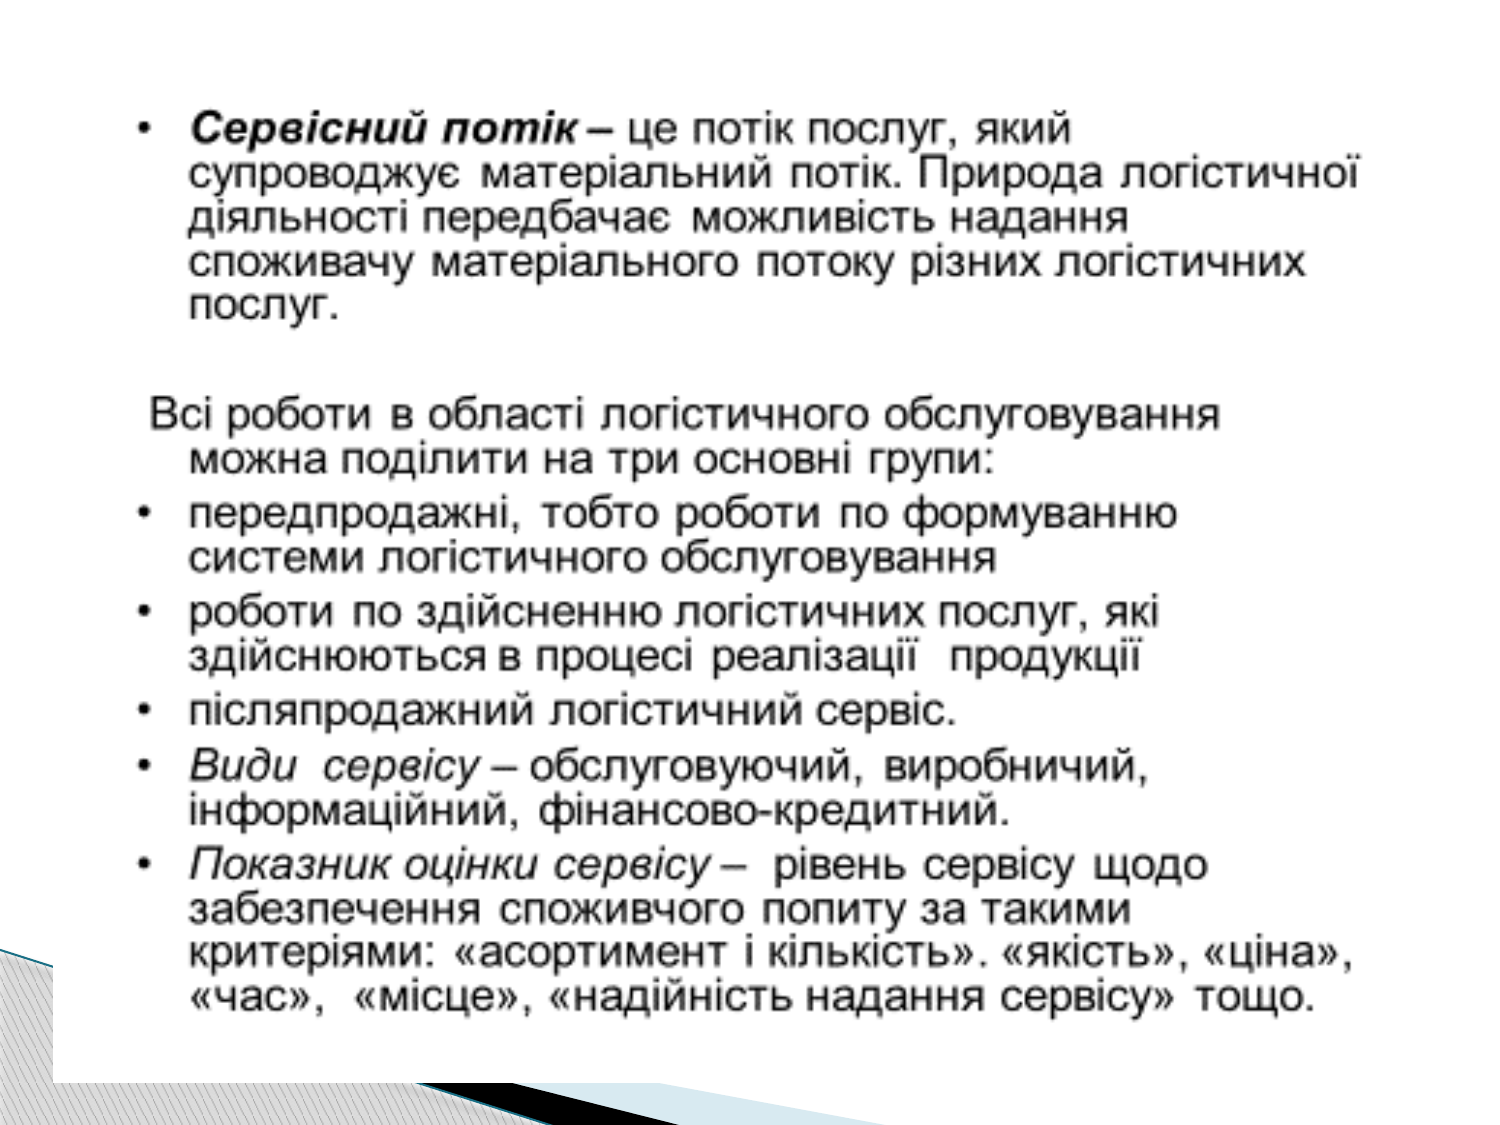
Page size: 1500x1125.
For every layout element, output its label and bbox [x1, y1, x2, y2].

list [52, 54, 1448, 1083]
